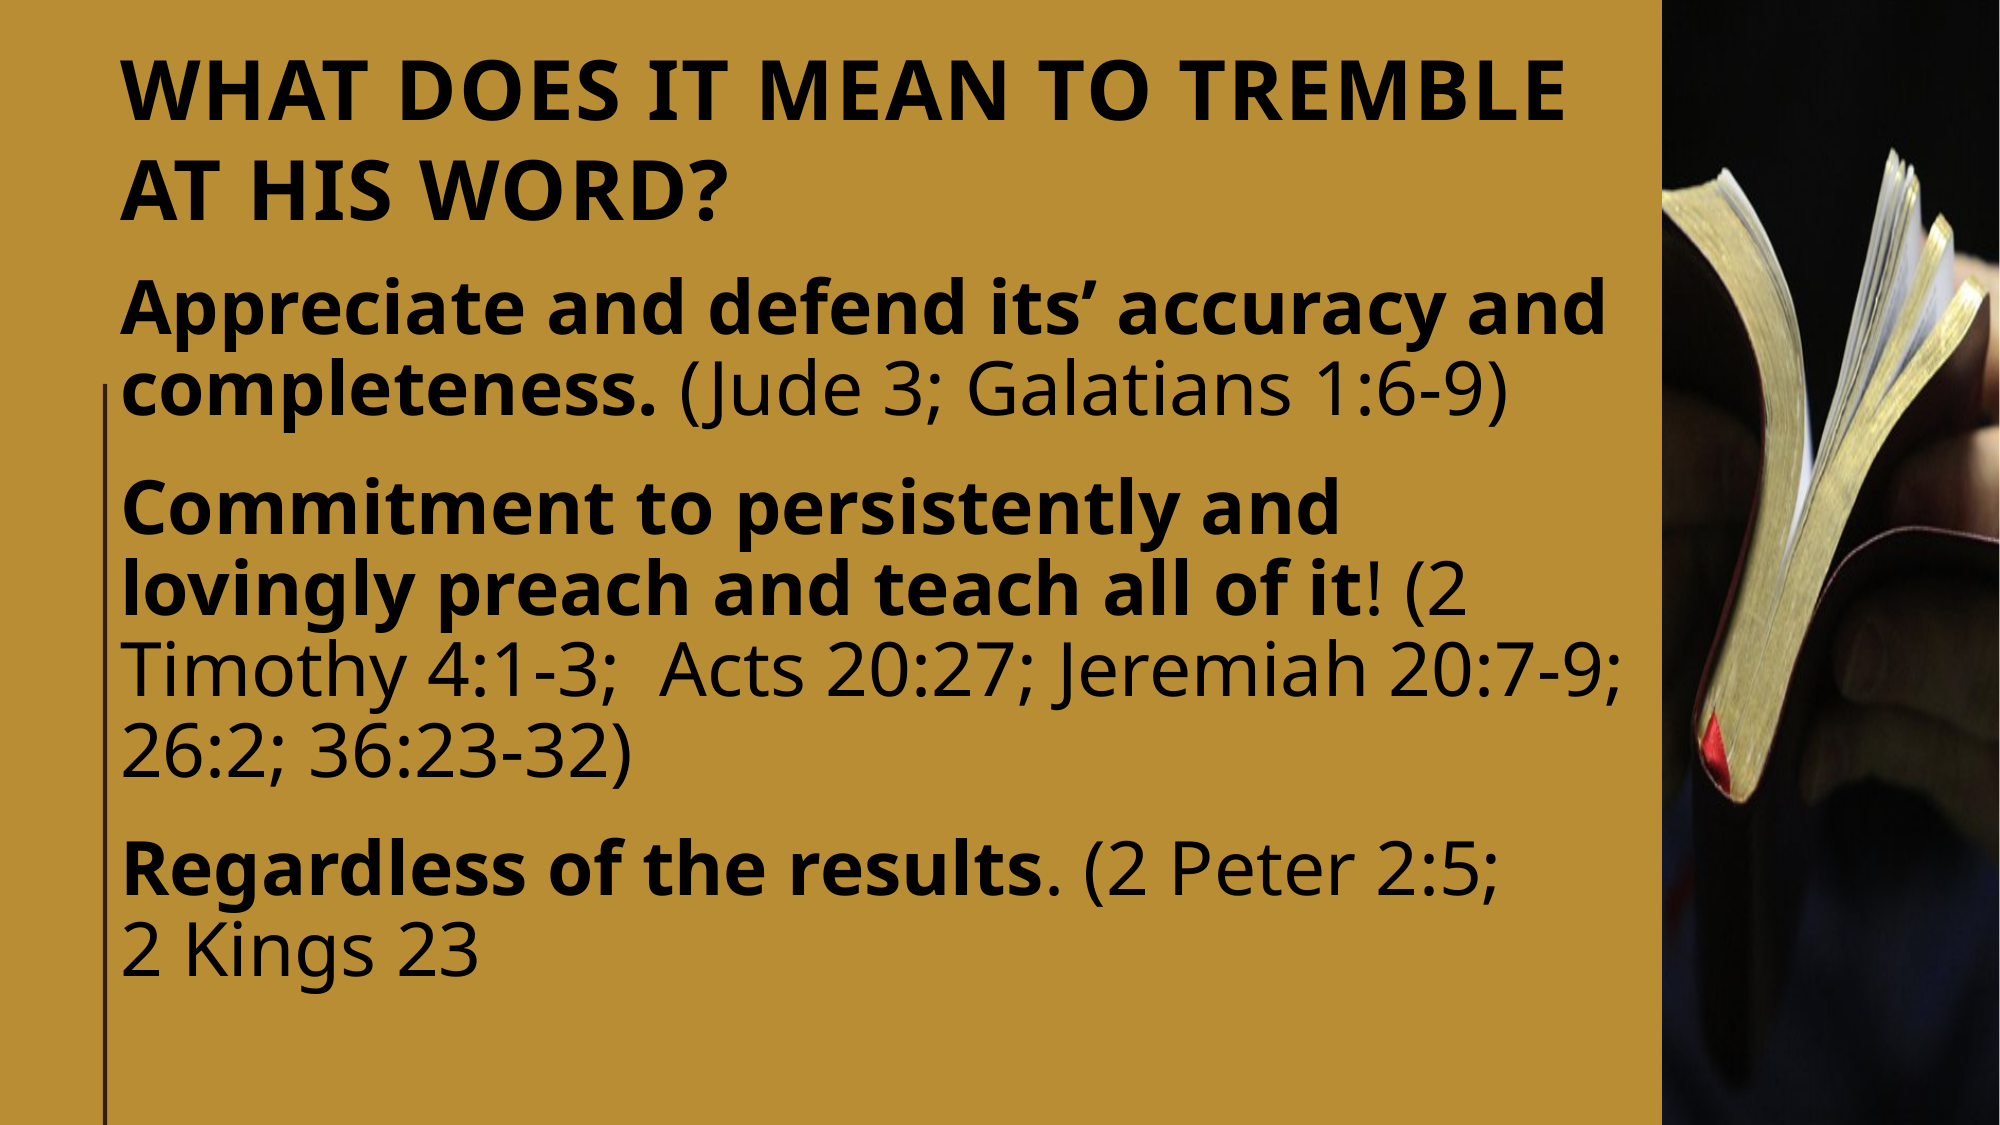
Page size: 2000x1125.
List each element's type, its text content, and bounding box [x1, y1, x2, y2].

list Appreciate and defend its’ accuracy and completeness. (Jude 3; Galatians 1:6-9) Commitment to persistently and lovingly preach and teach all of it! (2 Timothy 4:1-3; Acts 20:27; Jeremiah 20:7-9; 26:2; 36:23-32) Regardless of the results. (2 Peter 2:5; 2 Kings 23 [105, 262, 1650, 1100]
title What does it mean to Tremble at His word? [105, 29, 1662, 200]
picture [1662, 0, 2000, 1125]
